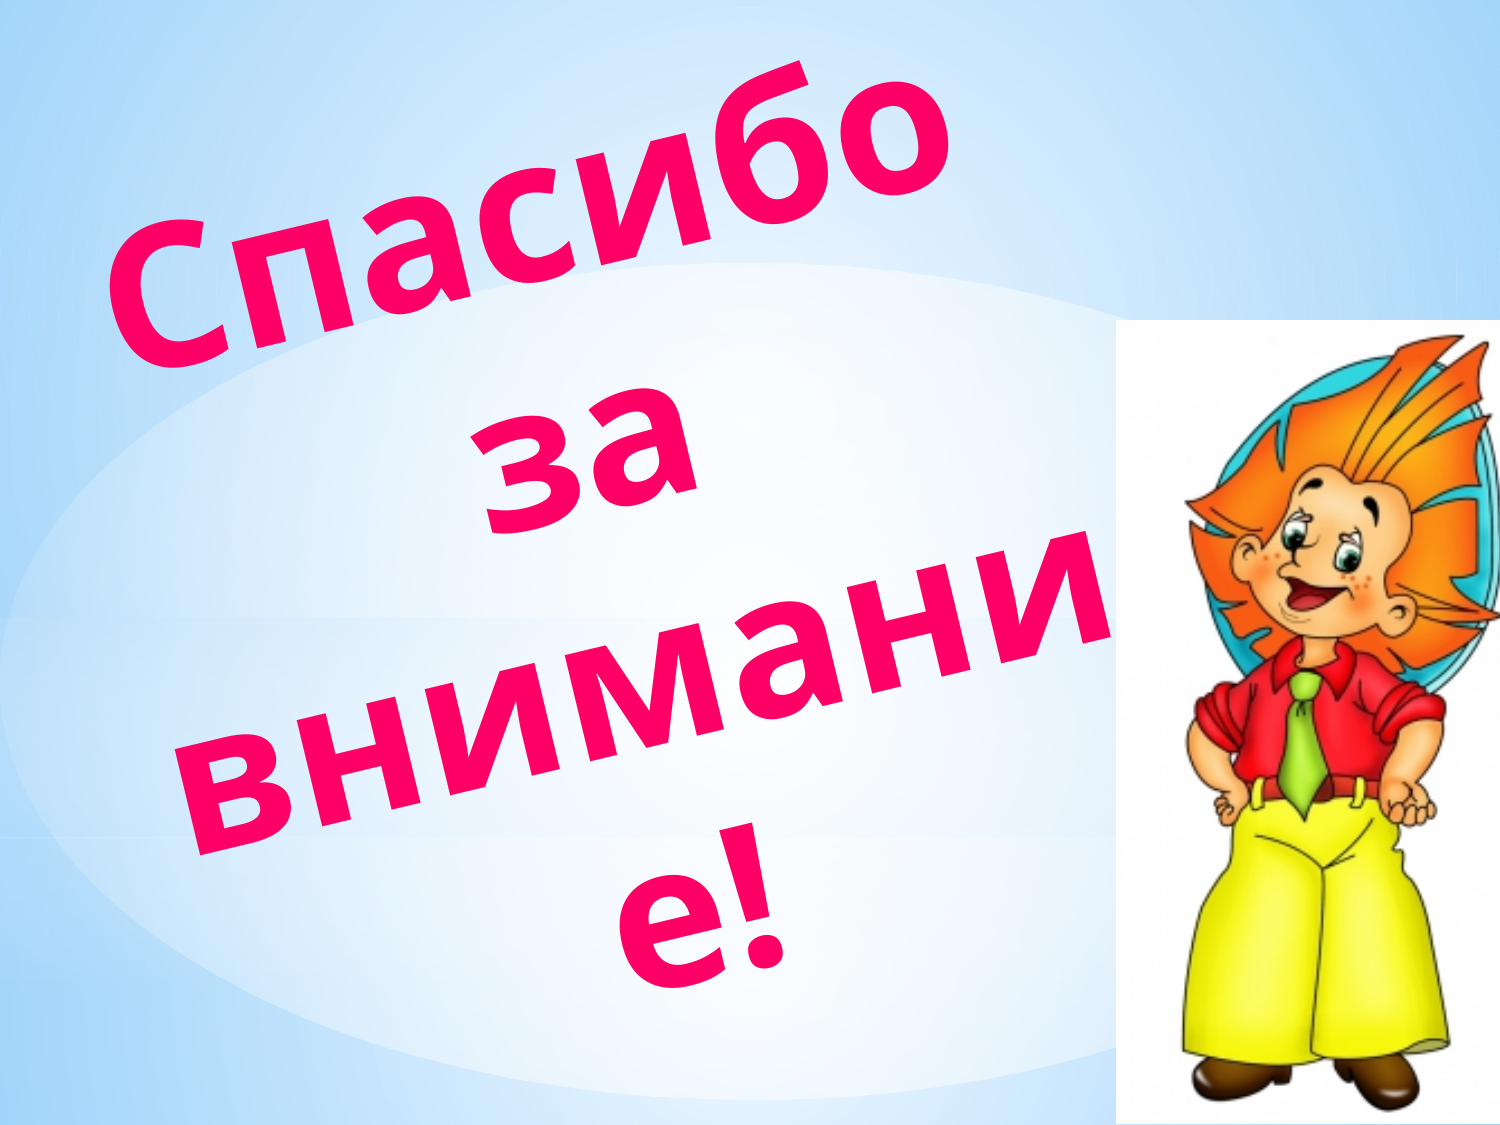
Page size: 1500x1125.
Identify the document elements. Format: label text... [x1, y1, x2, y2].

text_box Спасибо за внимание! [0, 0, 1120, 1125]
picture [1115, 320, 1500, 1124]
